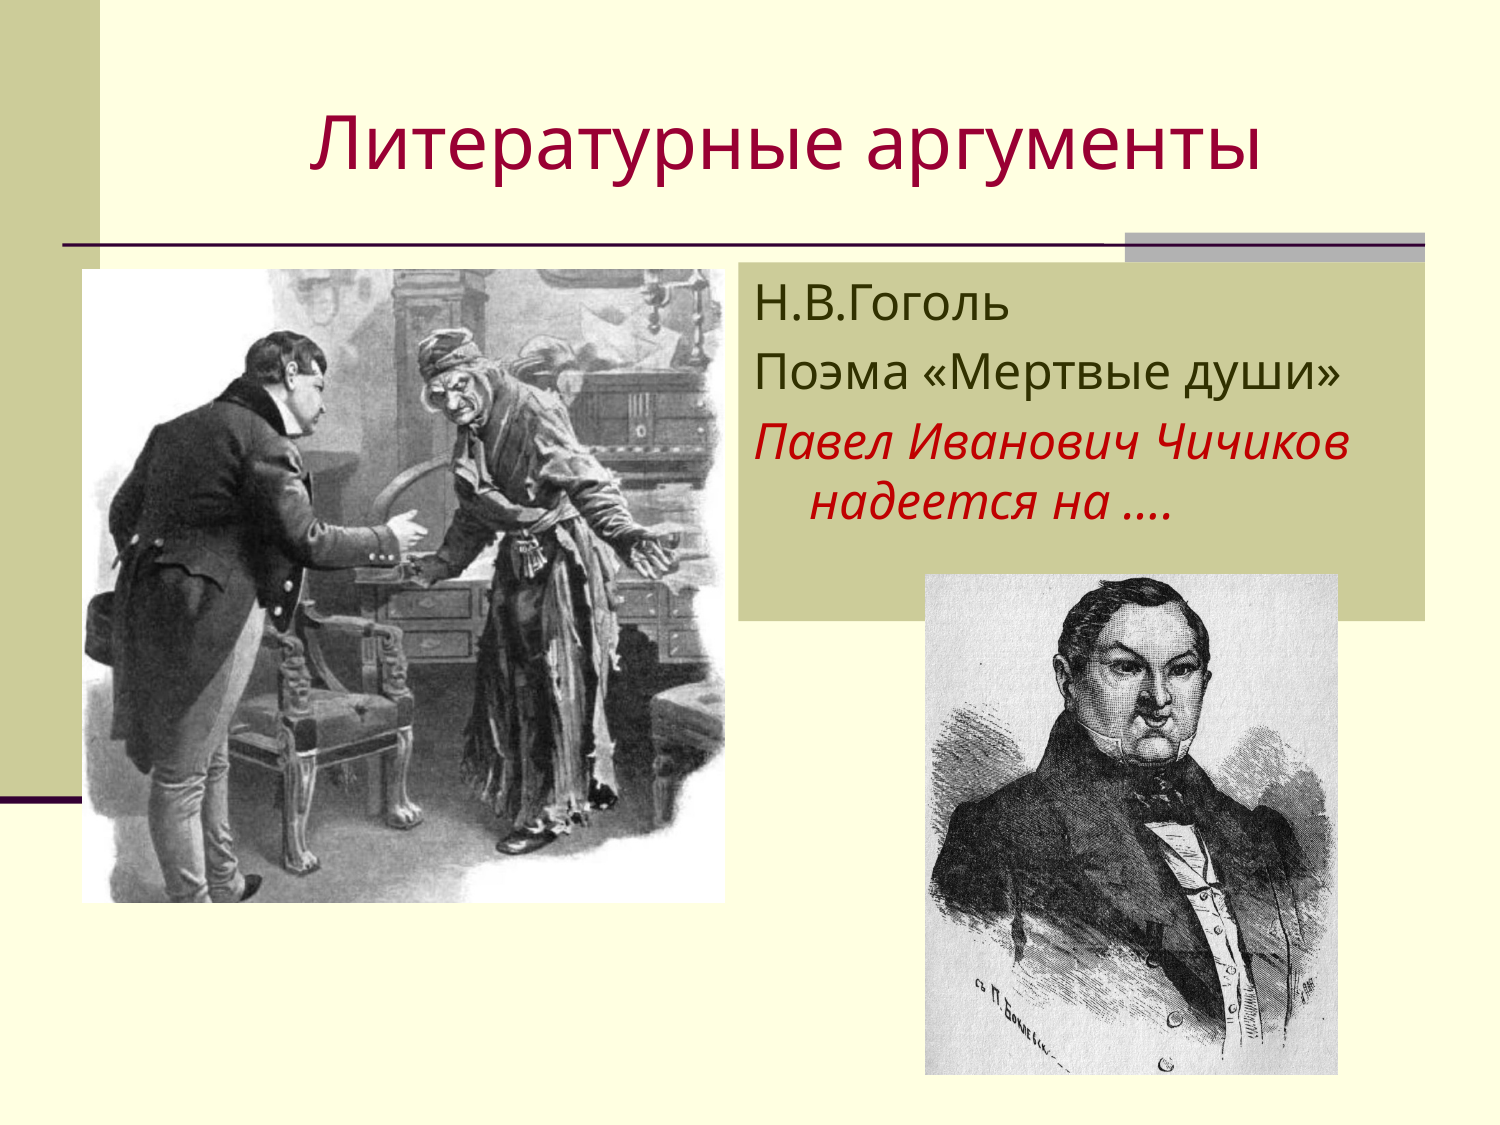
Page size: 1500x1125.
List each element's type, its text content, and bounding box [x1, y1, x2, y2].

picture [81, 269, 726, 903]
title Литературные аргументы [149, 45, 1426, 234]
picture [925, 573, 1339, 1076]
list Н.В.Гоголь Поэма «Мертвые души» Павел Иванович Чичиков надеется на …. [738, 262, 1426, 622]
